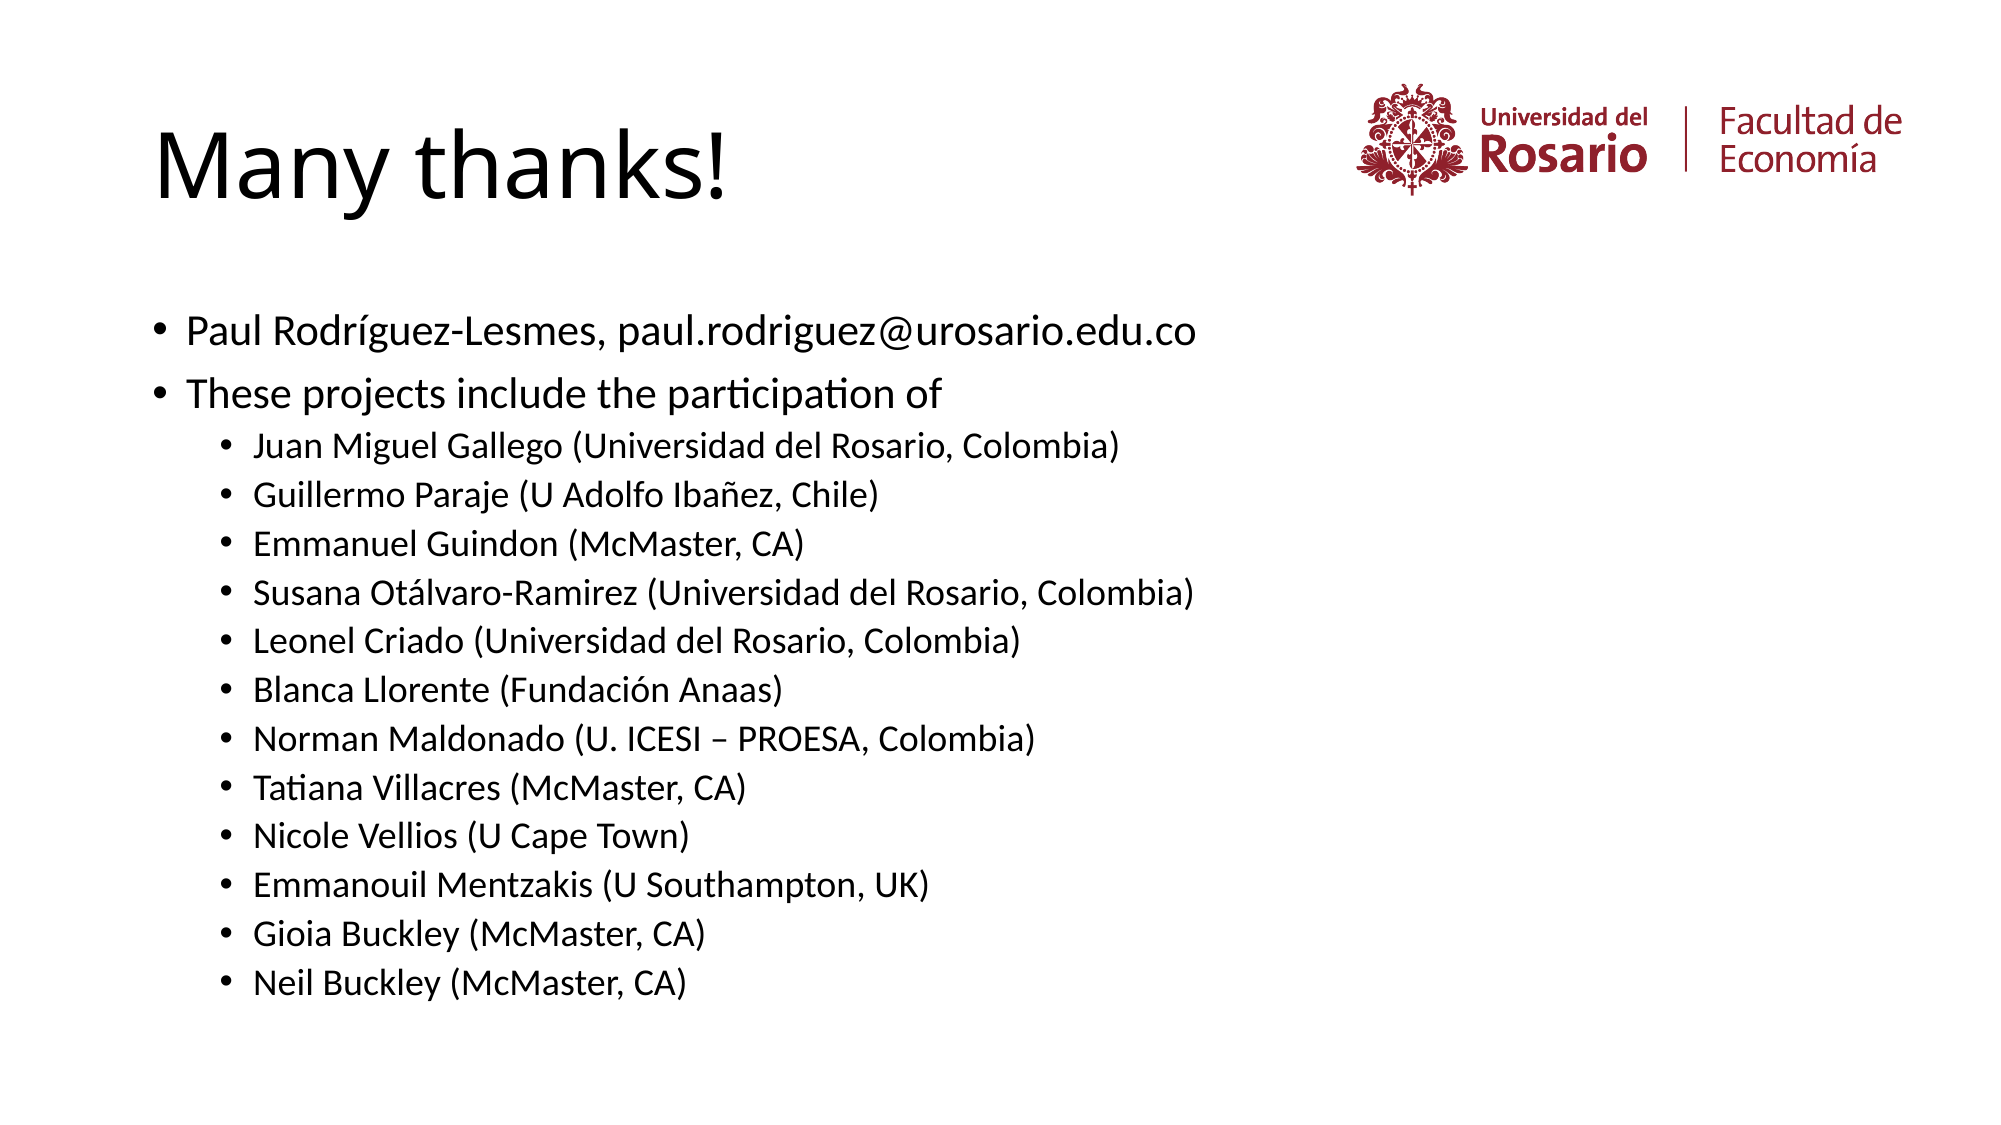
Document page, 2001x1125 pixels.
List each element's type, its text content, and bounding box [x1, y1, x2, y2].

picture [1194, 0, 2000, 315]
list Paul Rodríguez-Lesmes, paul.rodriguez@urosario.edu.co These projects include the participation of Juan Miguel Gallego (Universidad del Rosario, Colombia) Guillermo Paraje (U Adolfo Ibañez, Chile) Emmanuel Guindon (McMaster, CA) Susana Otálvaro-Ramirez (Universidad del Rosario, Colombia) Leonel Criado (Universidad del Rosario, Colombia) Blanca Llorente (Fundación Anaas) Norman Maldonado (U. ICESI – PROESA, Colombia) Tatiana Villacres (McMaster, CA) Nicole Vellios (U Cape Town) Emmanouil Mentzakis (U Southampton, UK) Gioia Buckley (McMaster, CA) Neil Buckley (McMaster, CA) [137, 299, 1863, 1014]
title Many thanks! [137, 59, 1194, 278]
